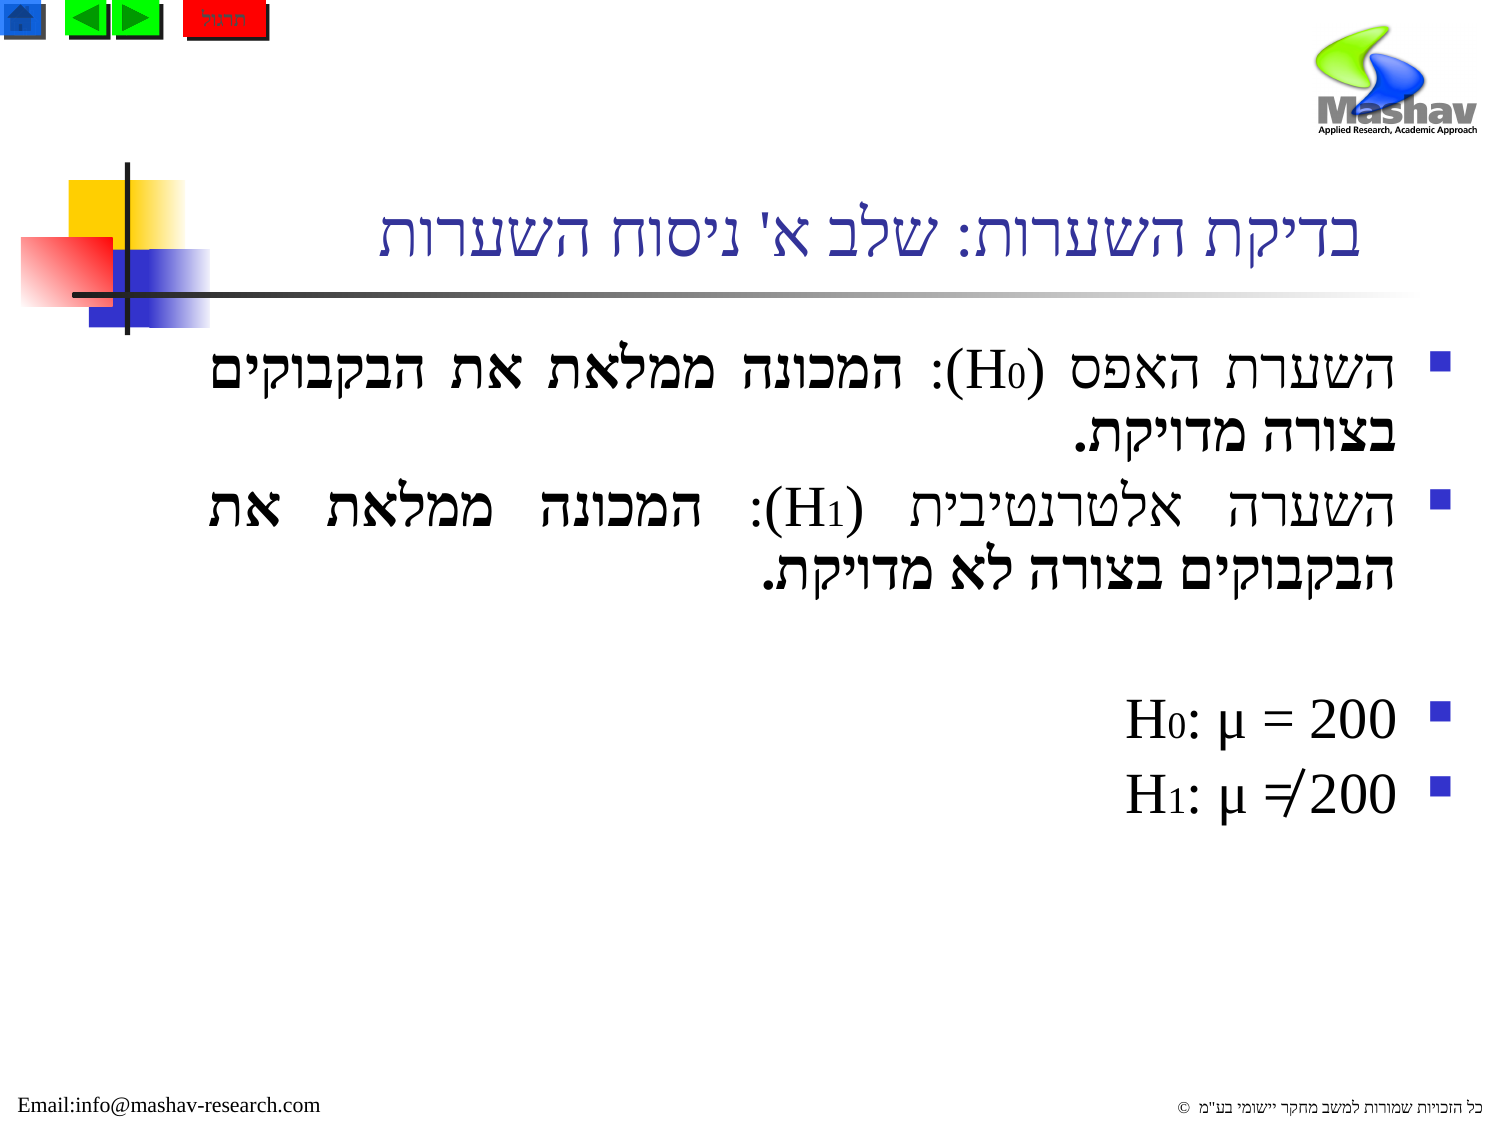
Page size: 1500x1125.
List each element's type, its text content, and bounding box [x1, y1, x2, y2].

title בדיקת השערות: שלב א' ניסוח השערות [100, 89, 1379, 278]
text_box תרגול [183, 0, 266, 37]
list השערת האפס (H0): המכונה ממלאת את הבקבוקים בצורה מדויקת. השערה אלטרנטיבית (H1): המכונה ממלאת את הבקבוקים בצורה לא מדויקת. H0: μ = 200 H1: μ ≠ 200 [193, 330, 1470, 1007]
picture [1312, 23, 1477, 135]
